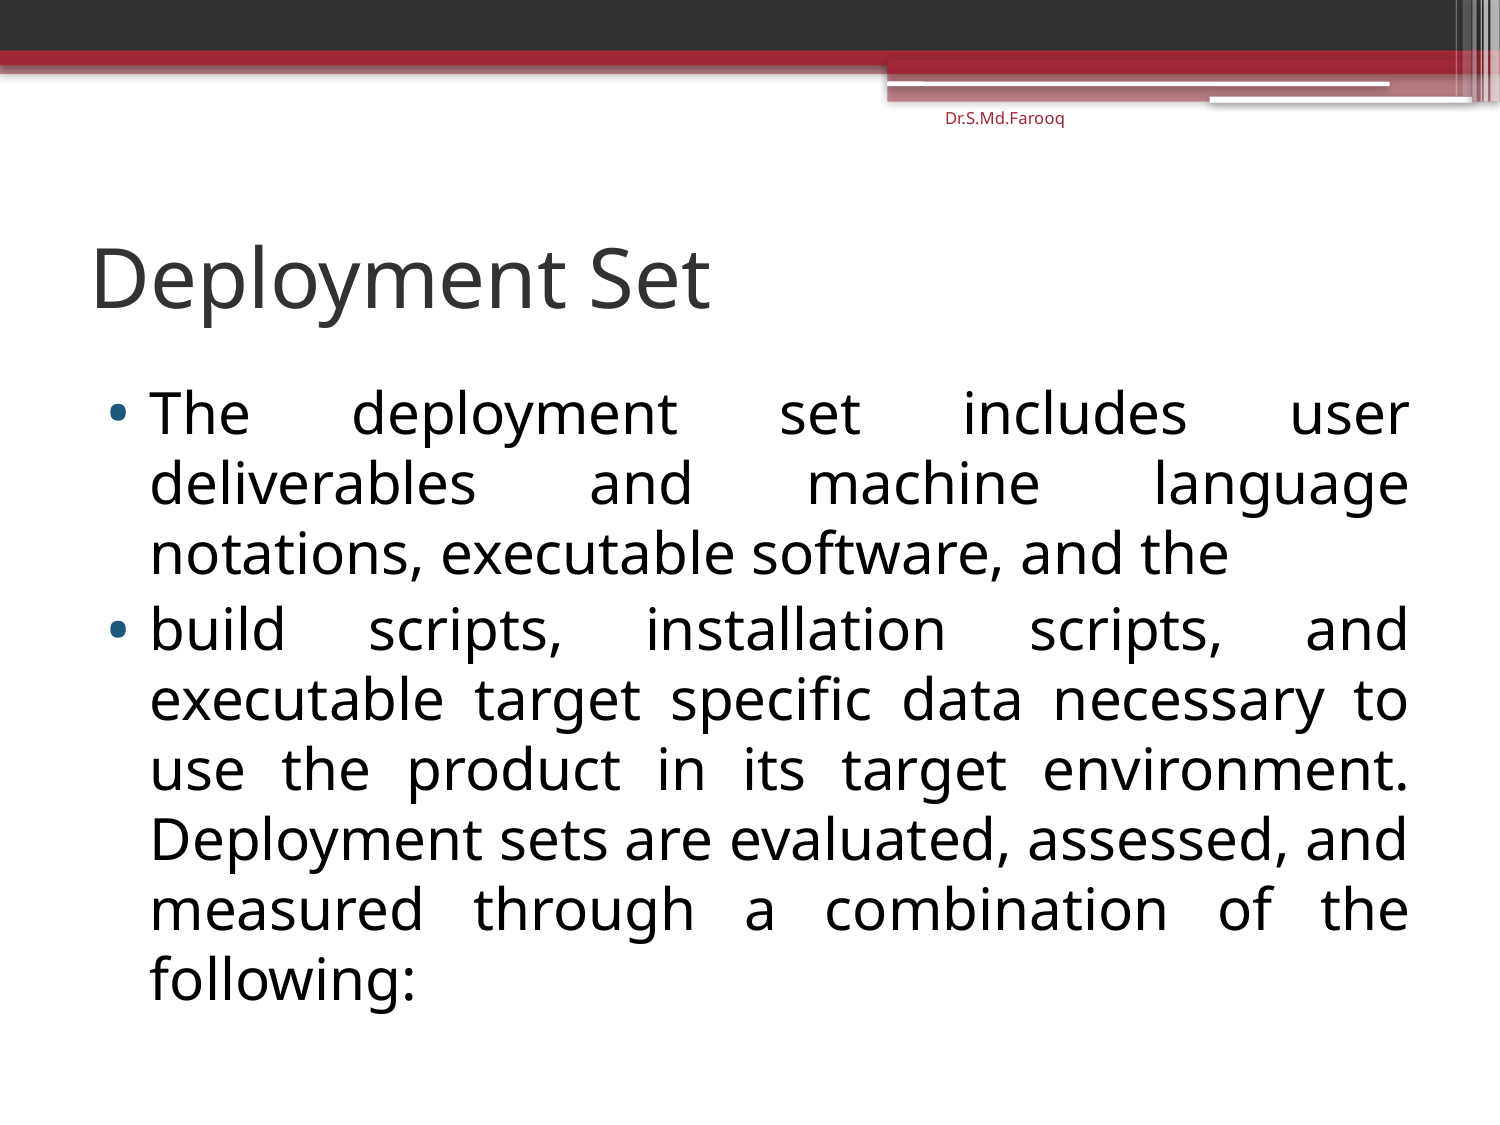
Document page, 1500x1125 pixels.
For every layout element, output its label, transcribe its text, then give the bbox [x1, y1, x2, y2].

title Deployment Set [75, 187, 1425, 363]
footer Dr.S.Md.Farooq [862, 100, 1080, 176]
list The deployment set includes user deliverables and machine language notations, executable software, and the build scripts, installation scripts, and executable target specific data necessary to use the product in its target environment. Deployment sets are evaluated, assessed, and measured through a combination of the following: [75, 368, 1425, 1079]
